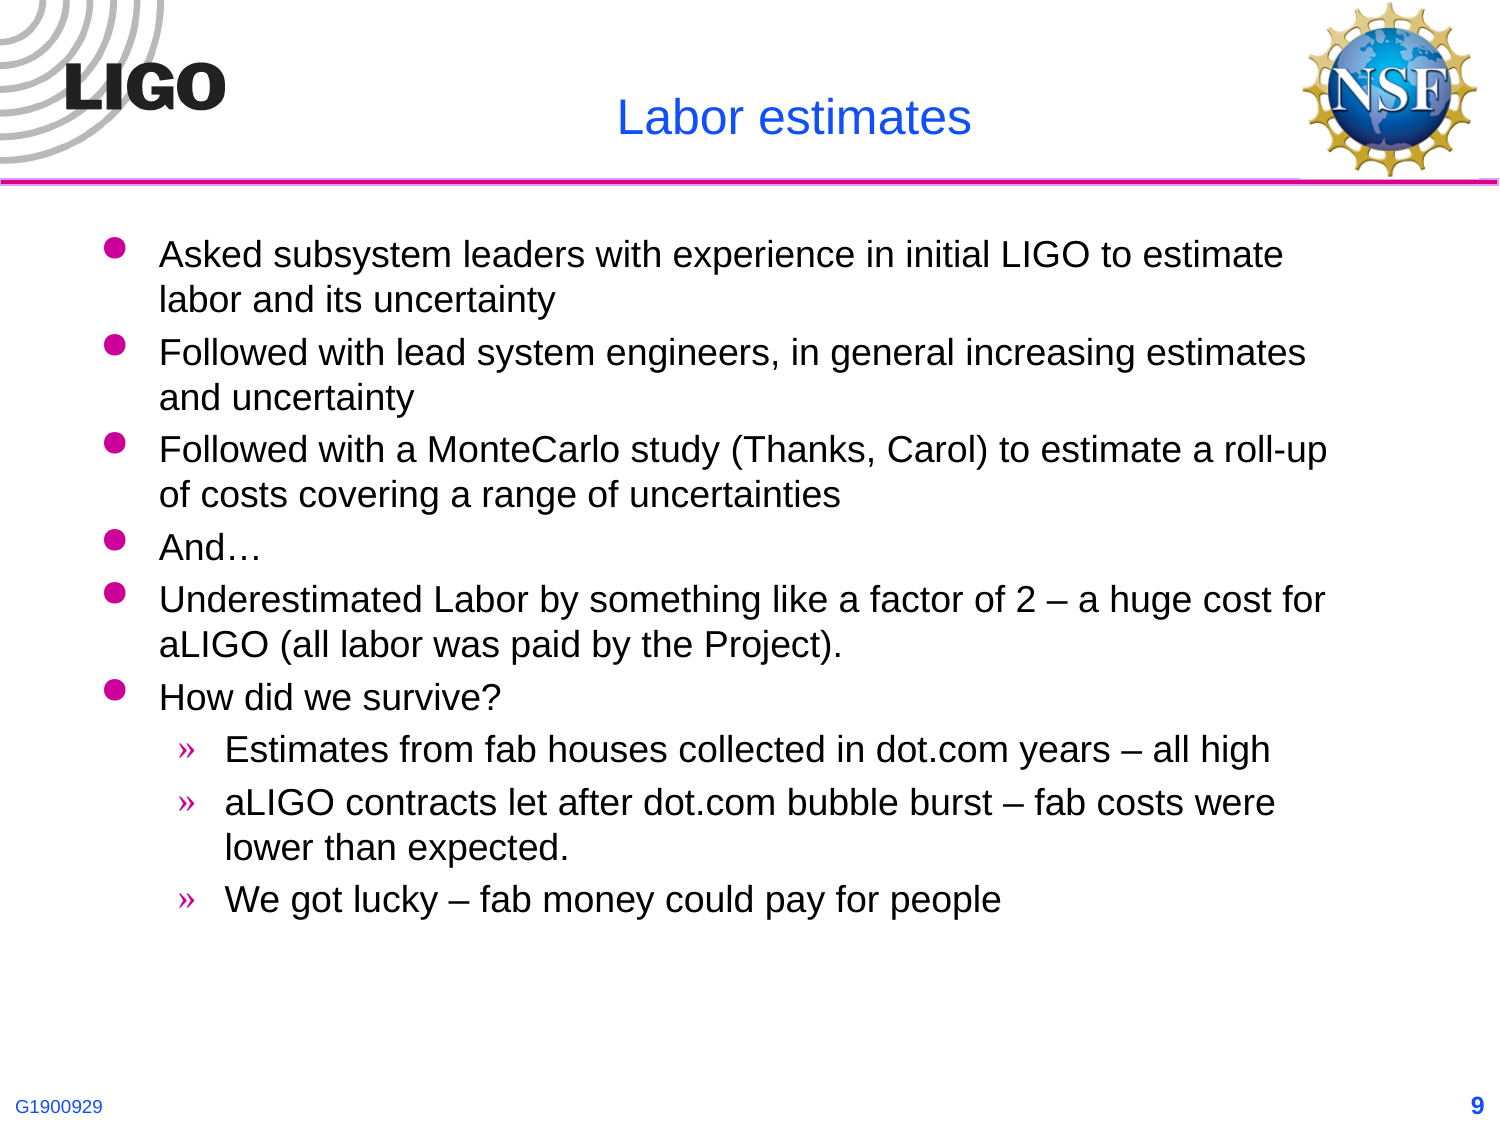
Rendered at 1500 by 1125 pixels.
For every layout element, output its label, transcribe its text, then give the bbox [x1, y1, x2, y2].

title Labor estimates [375, 37, 1214, 153]
picture [0, 0, 225, 164]
picture [1300, 0, 1479, 179]
slide_number 9 [1327, 1083, 1500, 1125]
list Asked subsystem leaders with experience in initial LIGO to estimate labor and its uncertainty Followed with lead system engineers, in general increasing estimates and uncertainty Followed with a MonteCarlo study (Thanks, Carol) to estimate a roll-up of costs covering a range of uncertainties And… Underestimated Labor by something like a factor of 2 – a huge cost for aLIGO (all labor was paid by the Project). How did we survive? Estimates from fab houses collected in dot.com years – all high aLIGO contracts let after dot.com bubble burst – fab costs were lower than expected. We got lucky – fab money could pay for people [87, 222, 1363, 984]
